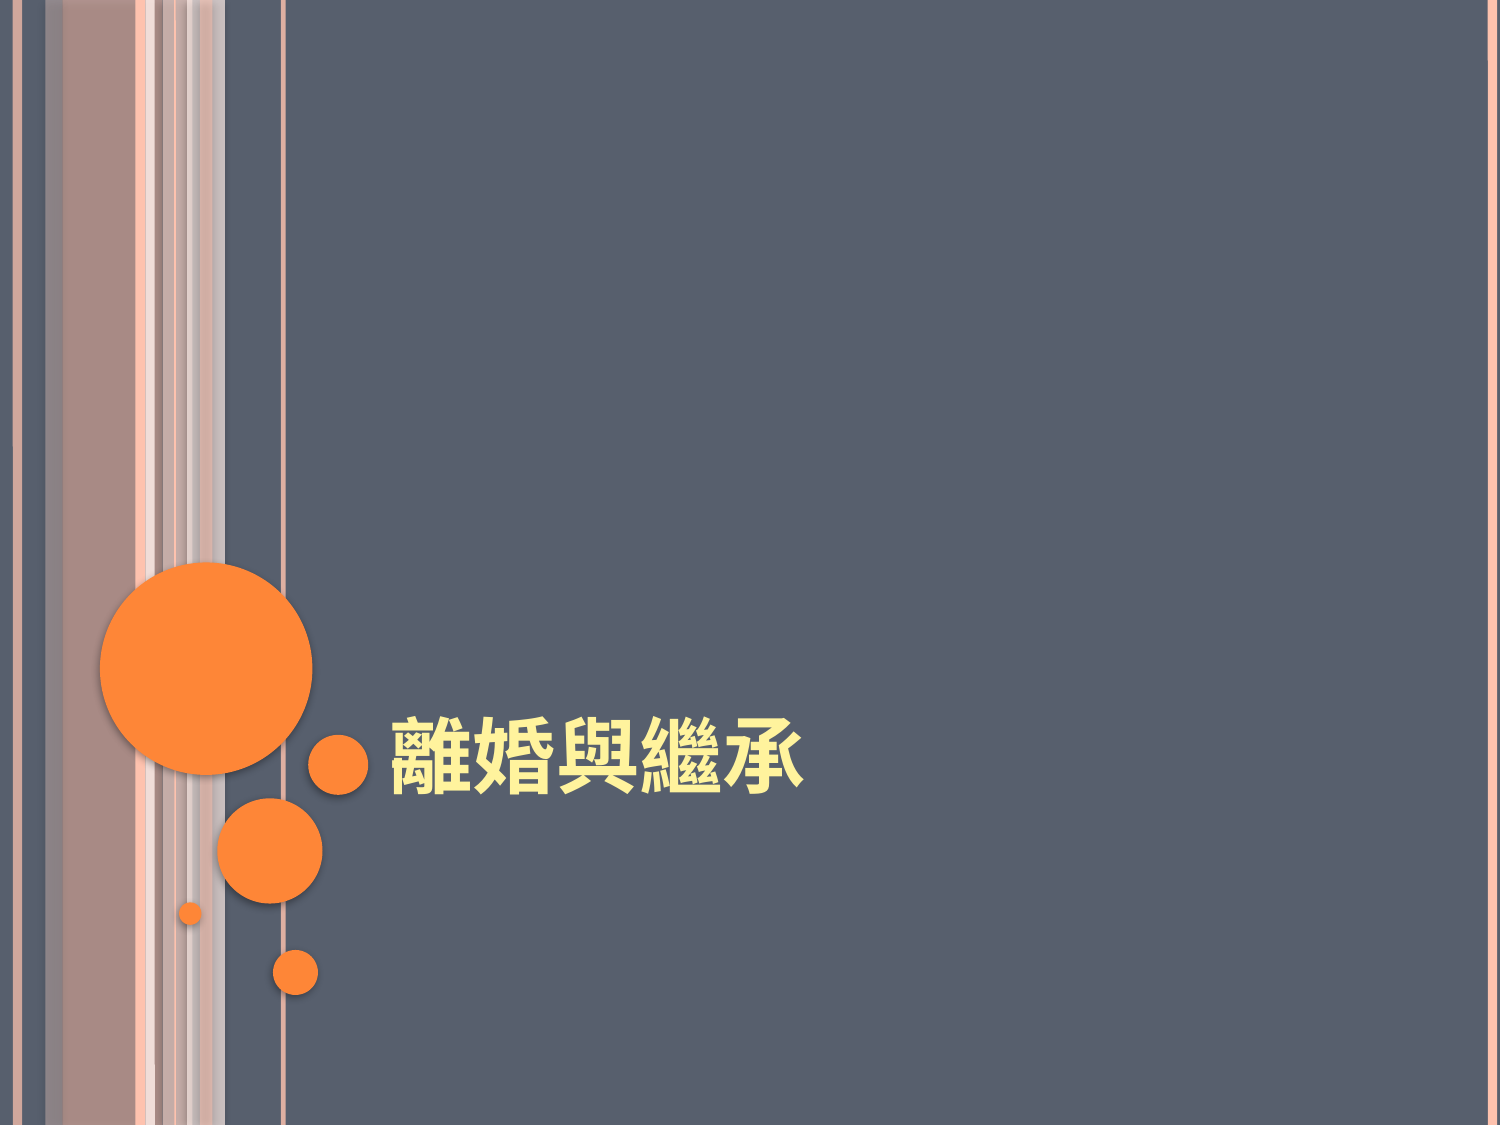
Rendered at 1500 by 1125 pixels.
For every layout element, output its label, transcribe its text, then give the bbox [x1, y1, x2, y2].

title 離婚與繼承 [375, 474, 1388, 812]
